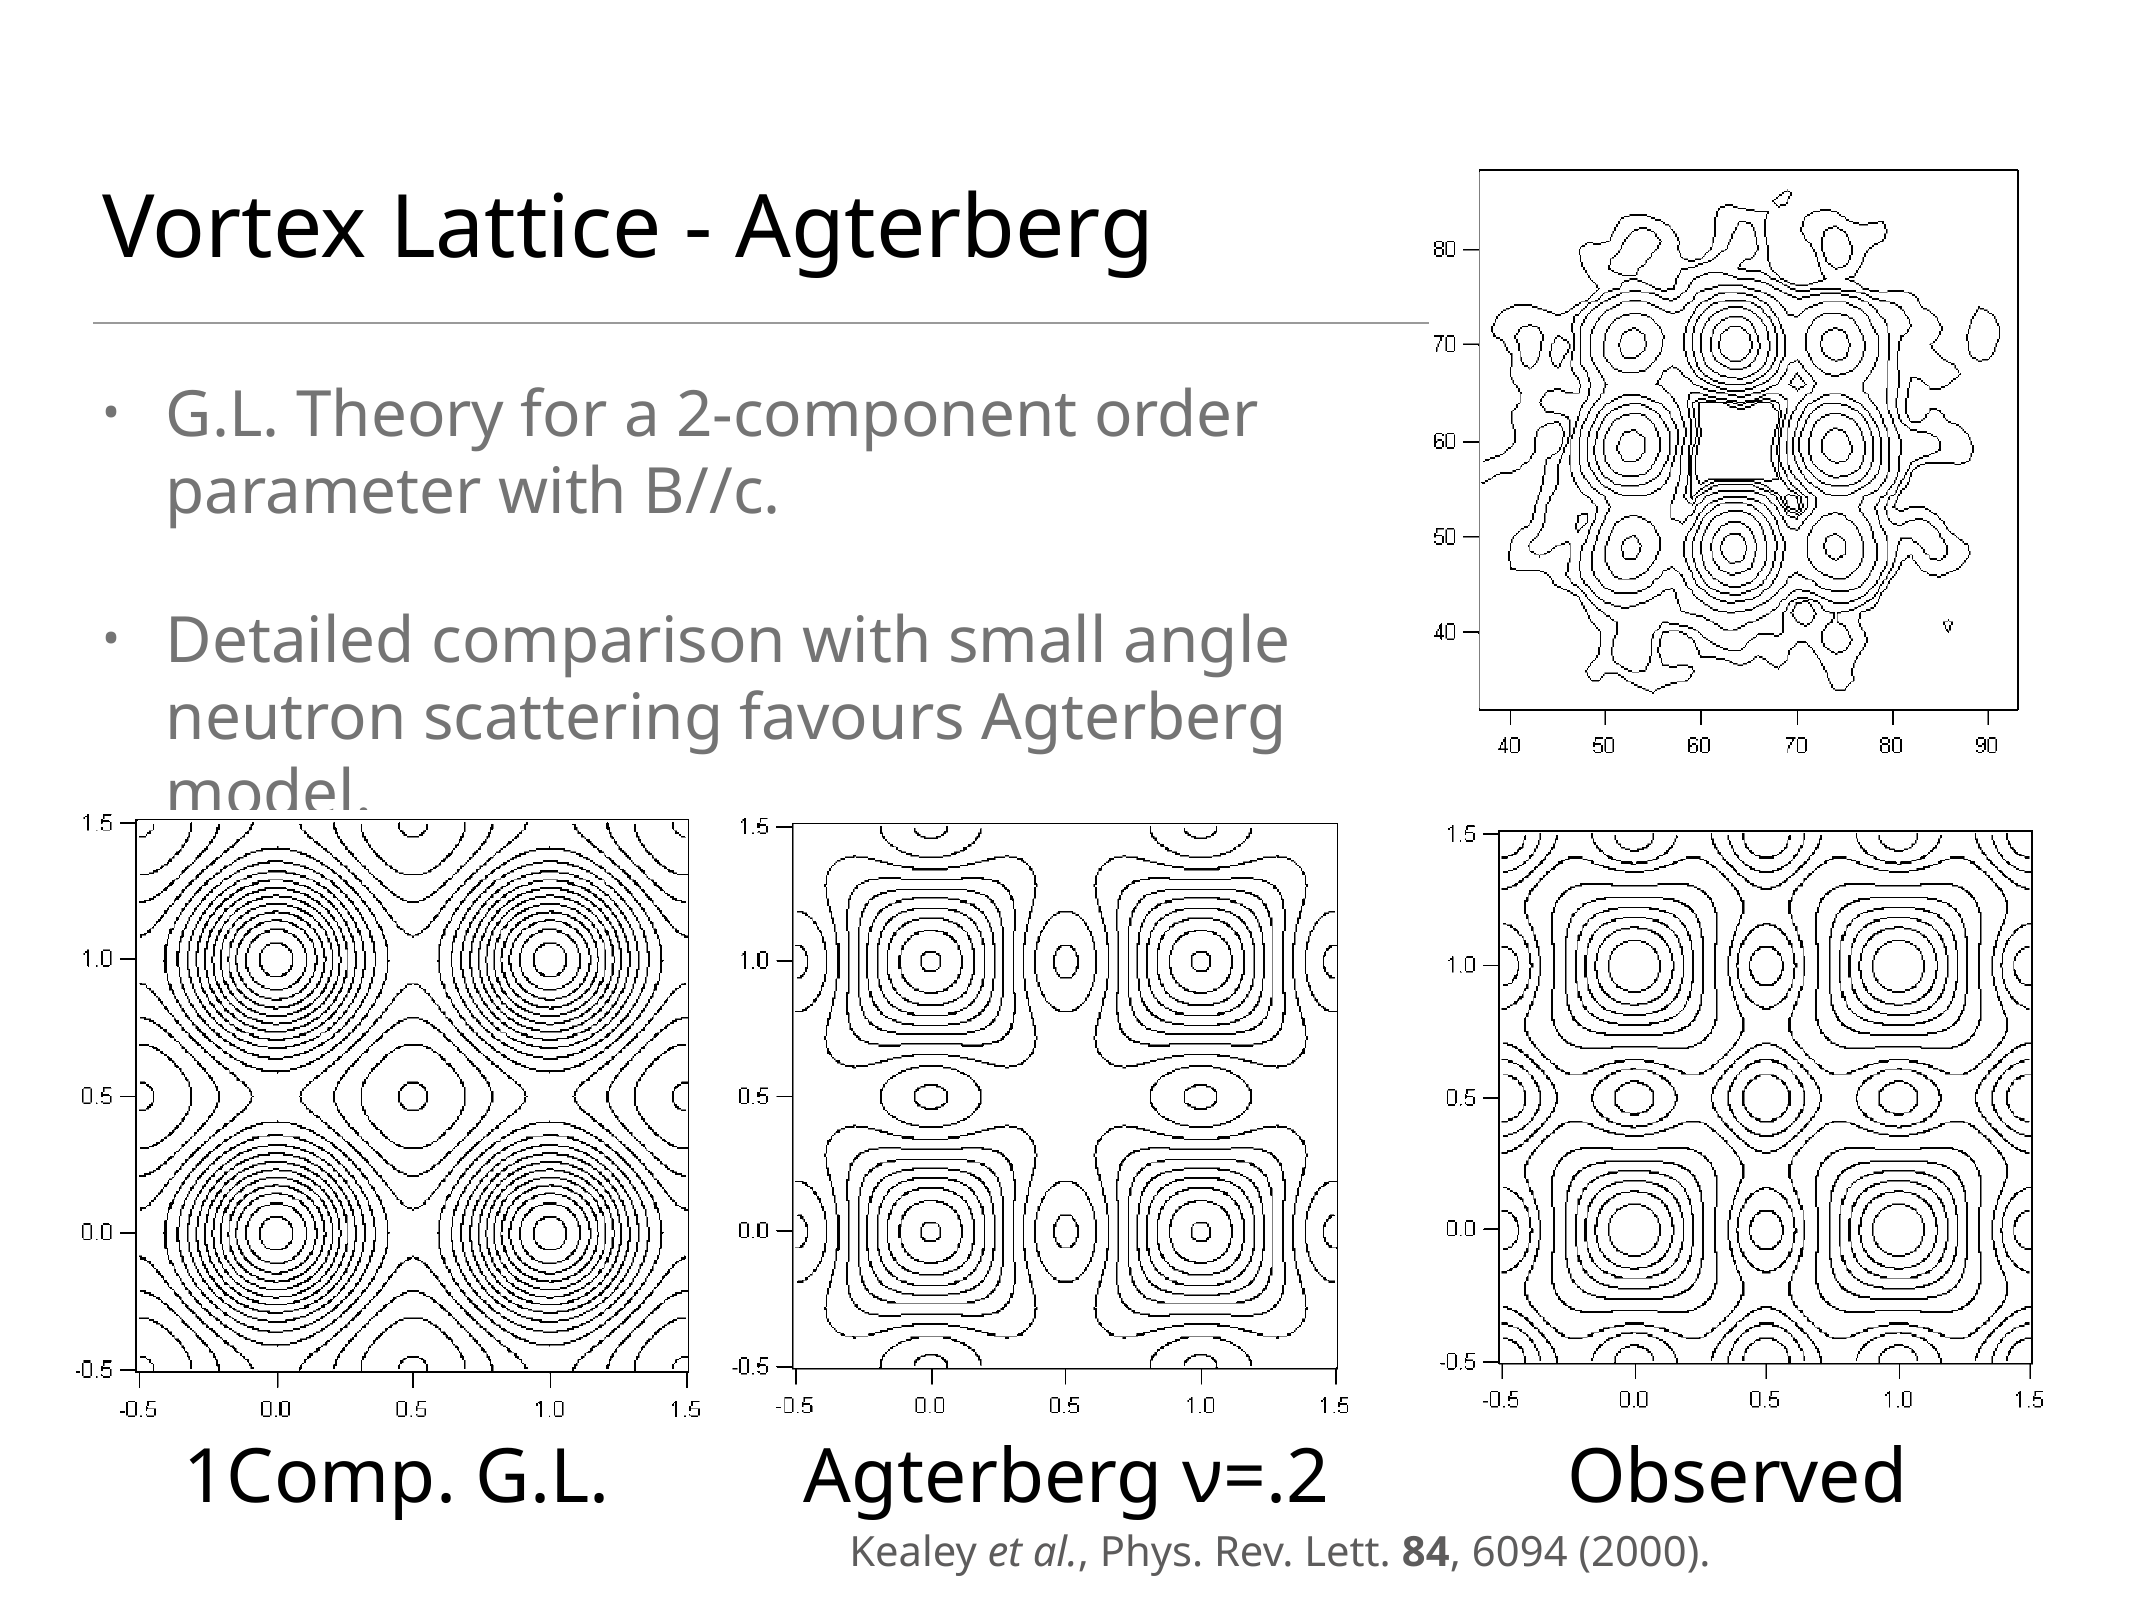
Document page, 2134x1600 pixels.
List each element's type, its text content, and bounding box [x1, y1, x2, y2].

text_box Observed [1558, 1419, 1916, 1527]
picture [1428, 166, 2046, 757]
picture [1437, 822, 2078, 1413]
text_box 1Comp. G.L. [175, 1422, 618, 1527]
text_box Kealey et al., Phys. Rev. Lett. 84, 6094 (2000). [840, 1516, 1720, 1584]
text_box Agterberg ν=.2 [795, 1419, 1338, 1527]
list G.L. Theory for a 2-component order parameter with B//c. Detailed comparison with small angle neutron scattering favours Agterberg model. [93, 364, 1426, 771]
picture [727, 814, 1352, 1417]
title Vortex Lattice - Agterberg [93, 53, 2041, 284]
picture [70, 810, 723, 1422]
